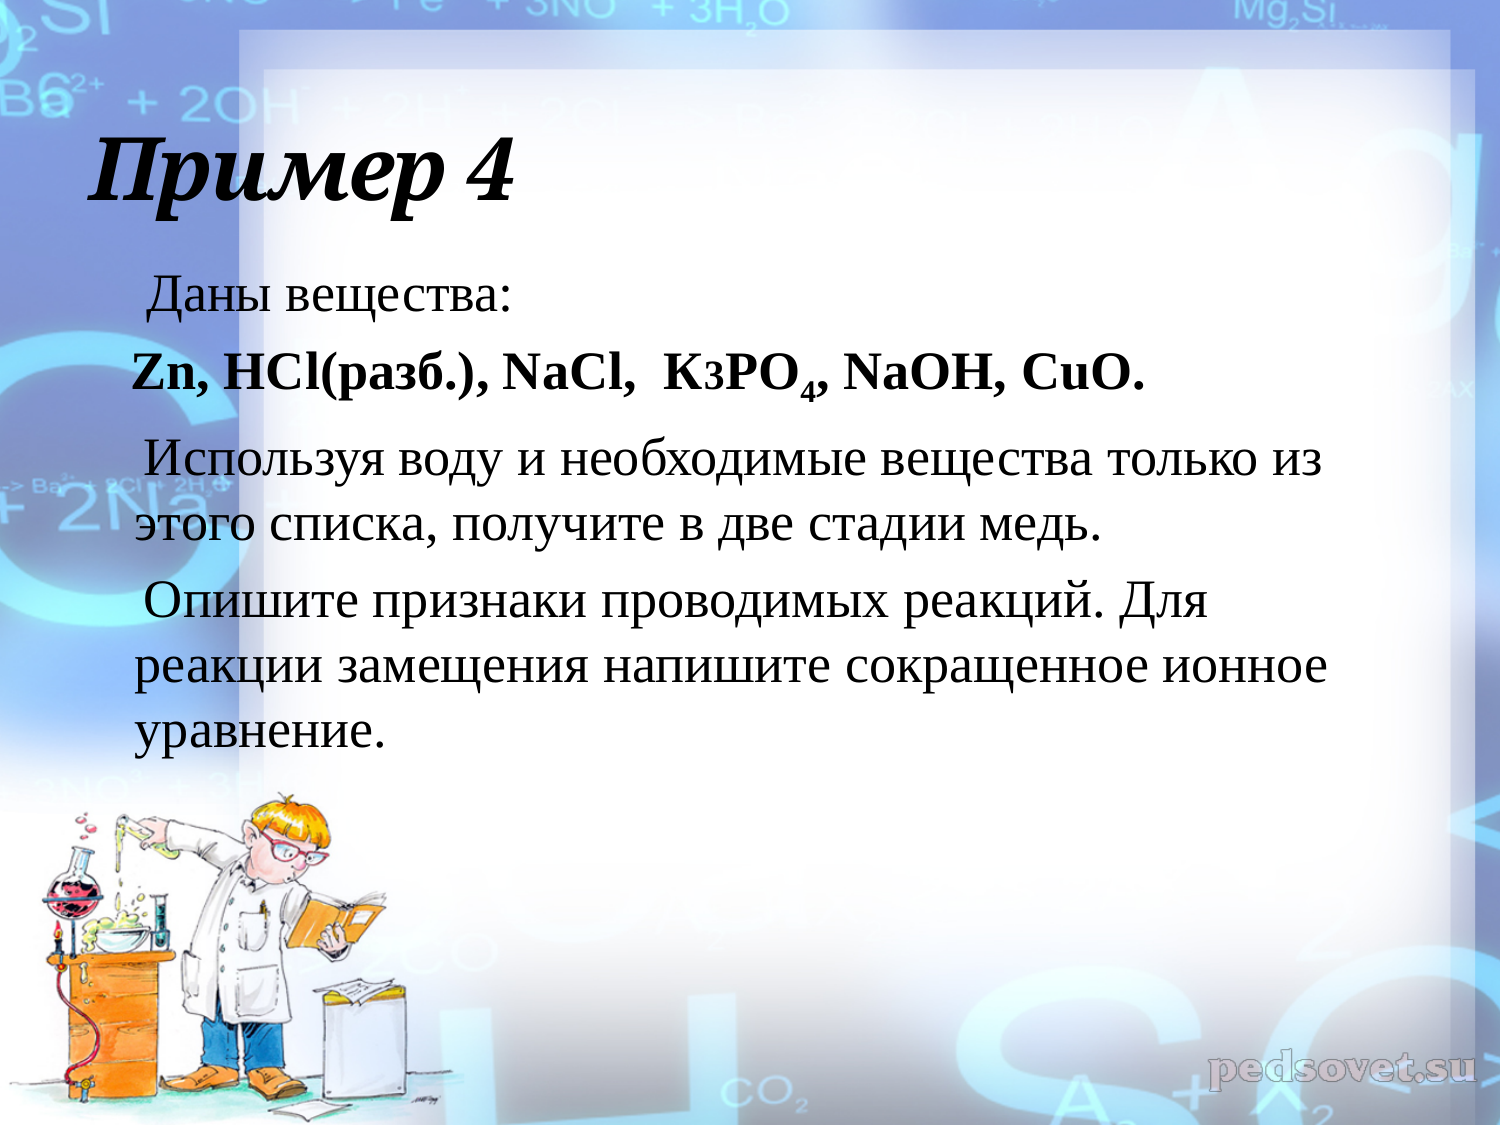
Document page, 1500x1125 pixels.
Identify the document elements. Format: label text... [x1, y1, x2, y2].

picture [0, 0, 1500, 1125]
title Пример 4 [74, 24, 1425, 225]
list Даны вещества: Zn, НСl(разб.), NaCl, К3РO4, NaOH, CuO. Используя воду и необходимые вещества только из этого списка, получите в две стадии медь. Опишите признаки проводимых реакций. Для реакции замещения напишите сокращенное ионное уравнение. [74, 249, 1426, 1001]
